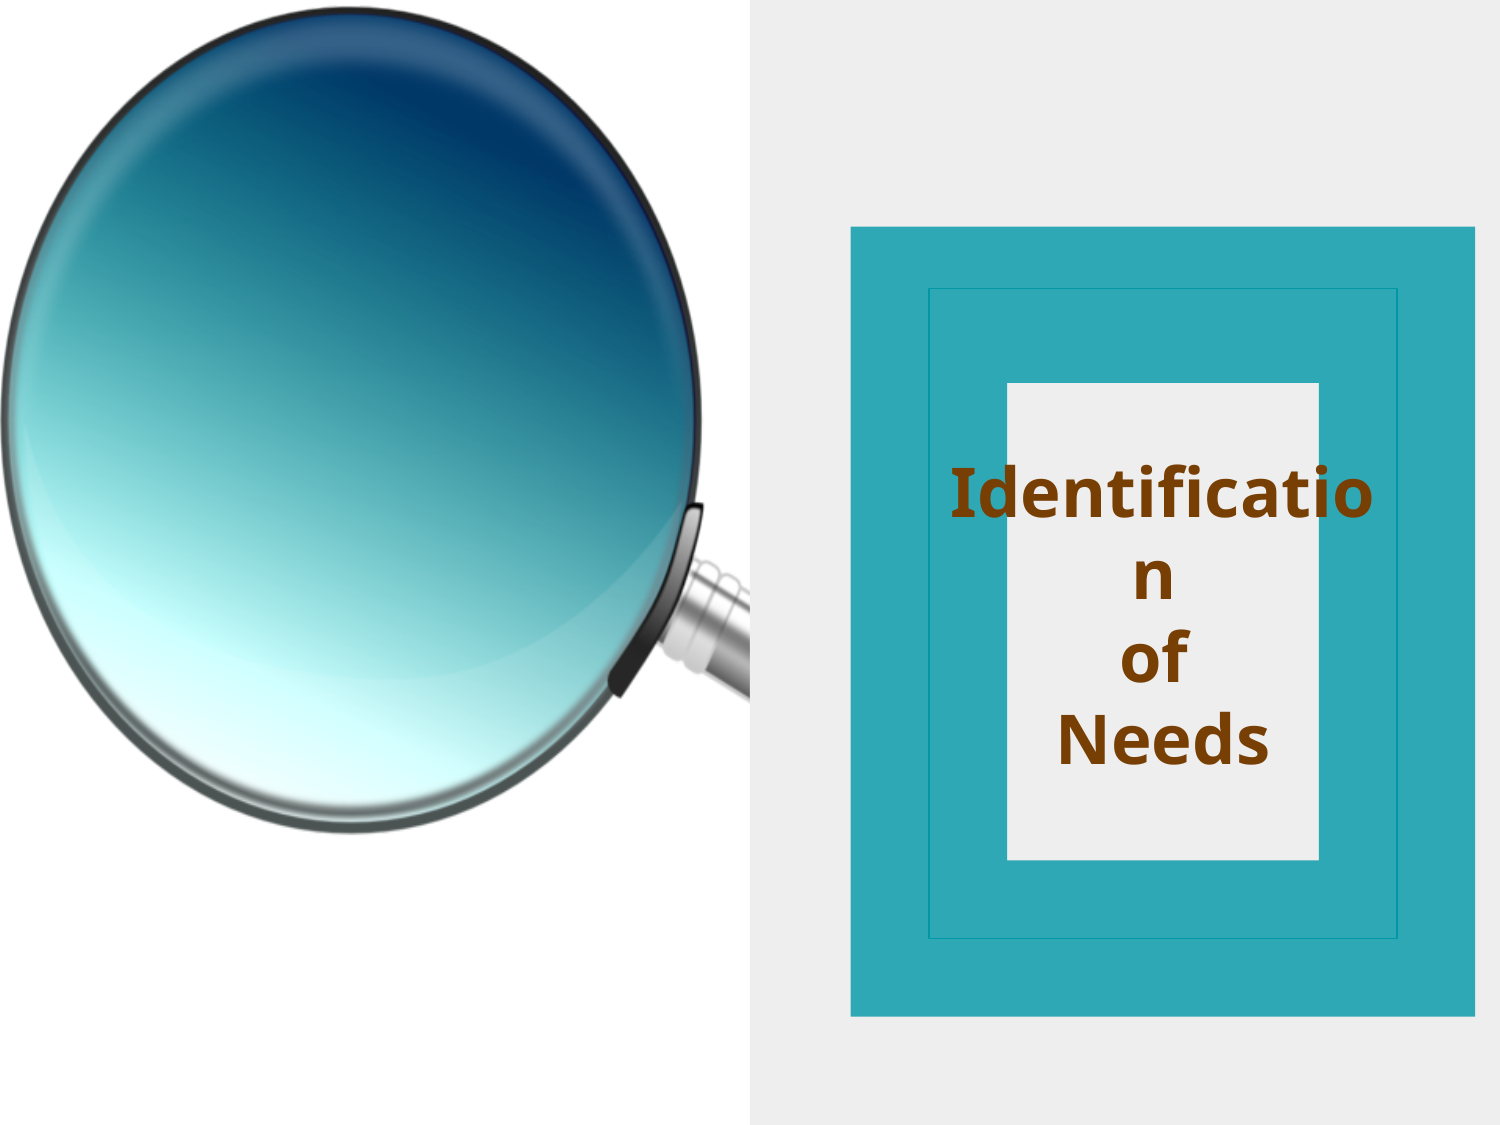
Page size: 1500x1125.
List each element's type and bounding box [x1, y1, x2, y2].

text_box [928, 288, 1398, 939]
picture [0, 0, 749, 1125]
